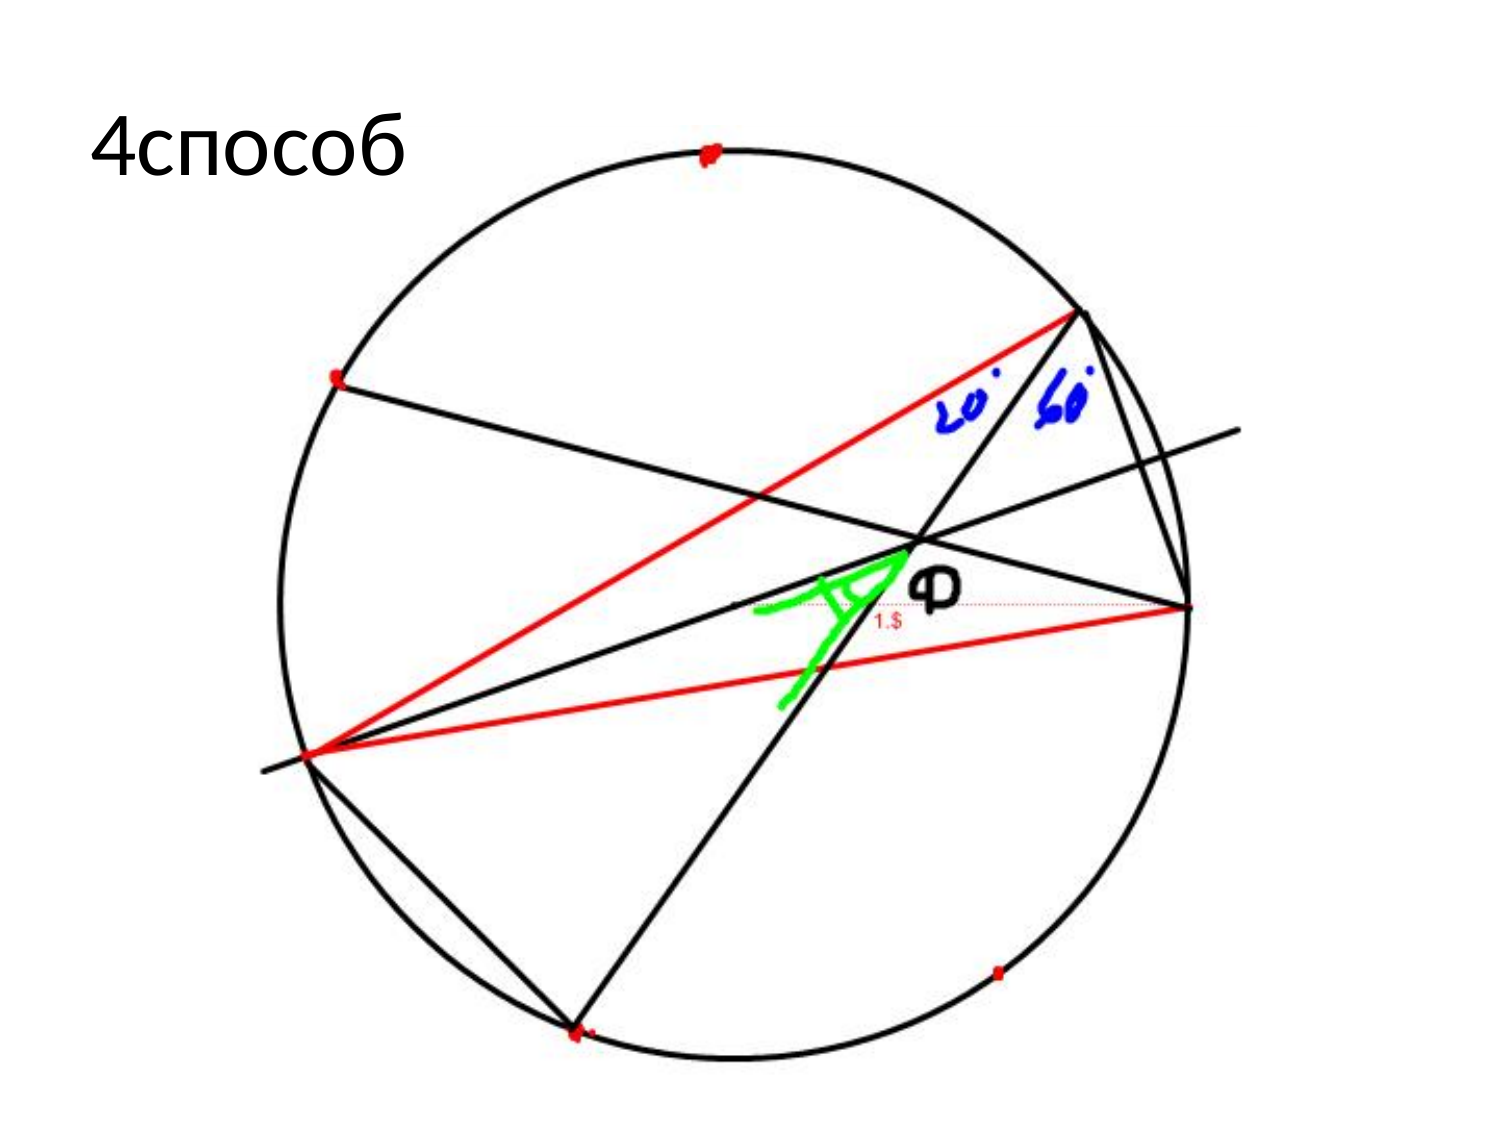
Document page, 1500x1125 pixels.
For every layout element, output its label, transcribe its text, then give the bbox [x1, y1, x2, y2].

title 4способ [75, 45, 1425, 233]
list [241, 125, 1259, 1079]
